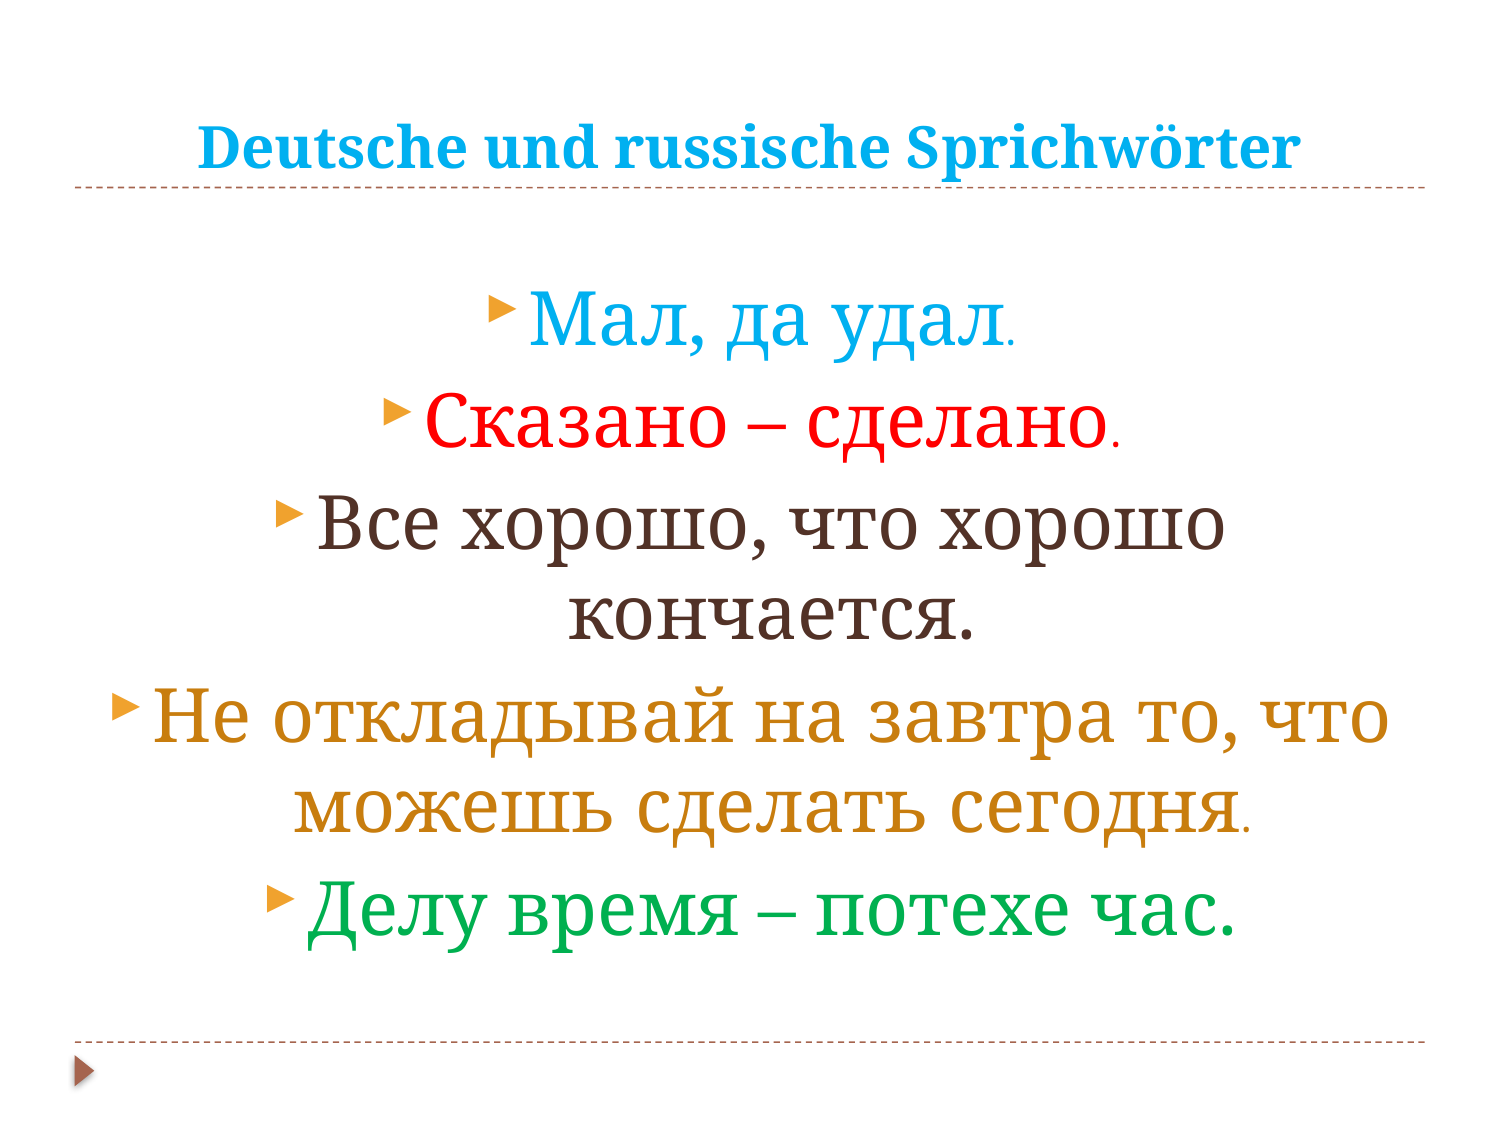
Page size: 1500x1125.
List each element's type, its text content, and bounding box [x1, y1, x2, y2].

list Мал, да удал. Сказано – сделано. Все хорошо, что хорошо кончается. Не откладывай на завтра то, что можешь сделать сегодня. Делу время – потехе час. [75, 200, 1425, 1010]
title Deutsche und russische Sprichwörter [75, 24, 1425, 188]
